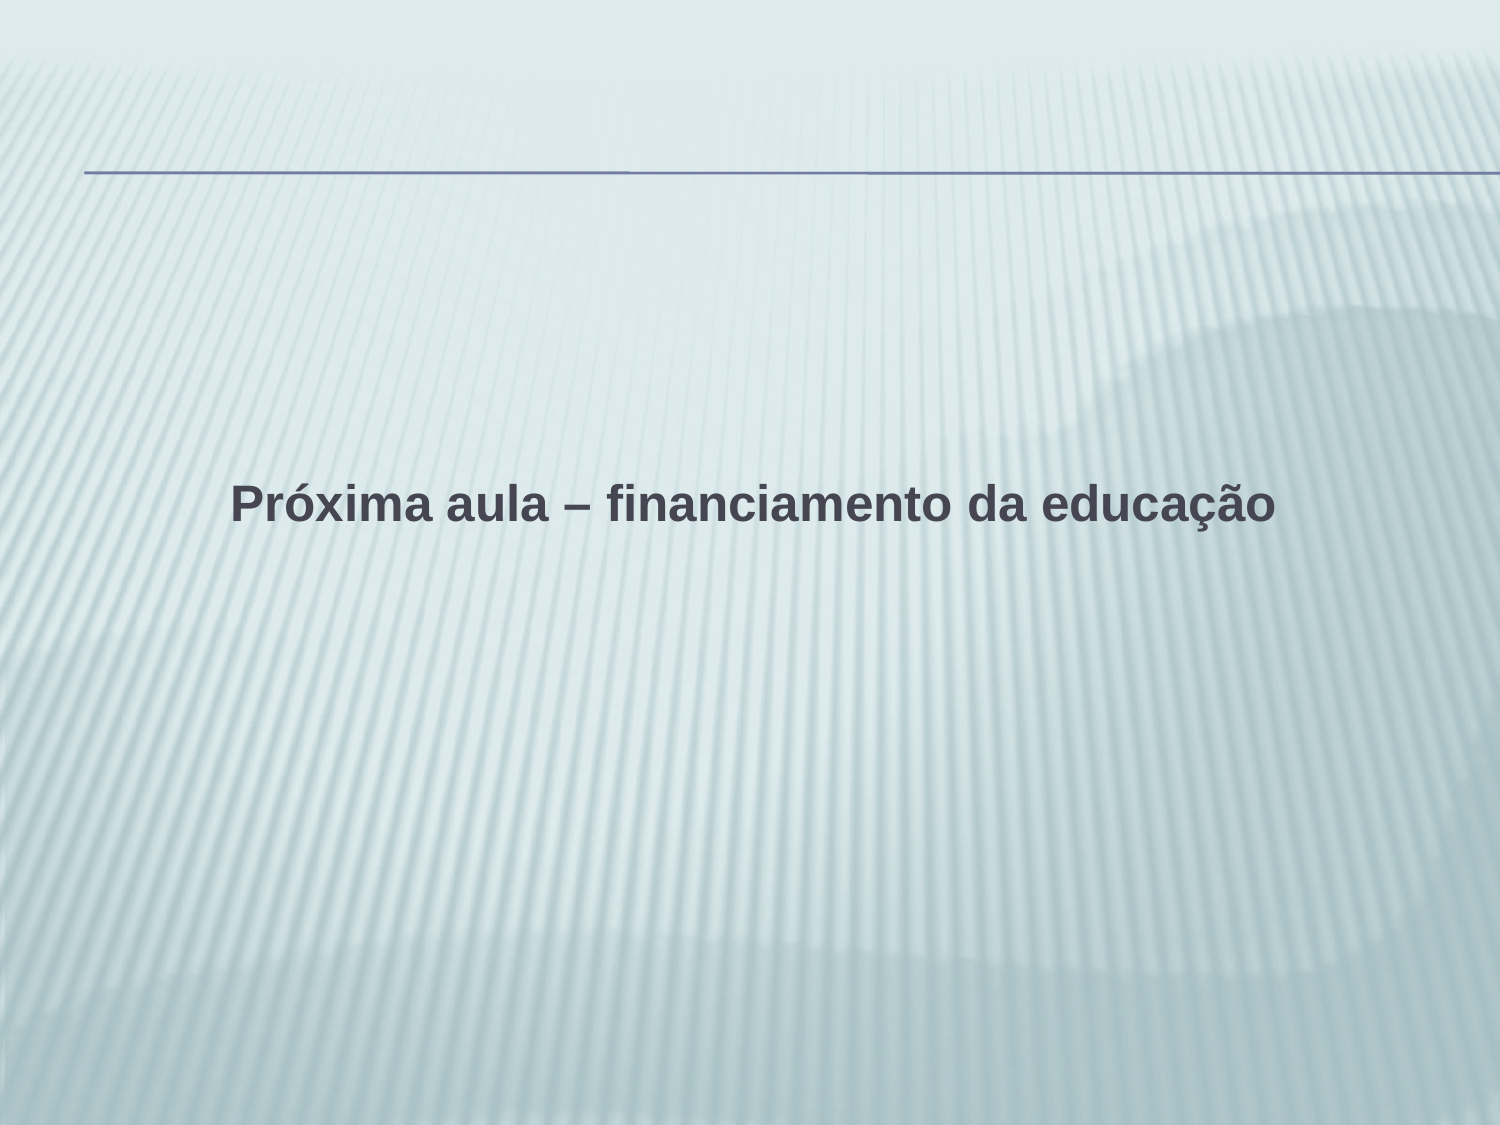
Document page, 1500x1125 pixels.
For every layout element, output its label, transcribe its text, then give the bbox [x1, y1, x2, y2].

list Próxima aula – financiamento da educação [50, 208, 1459, 1035]
